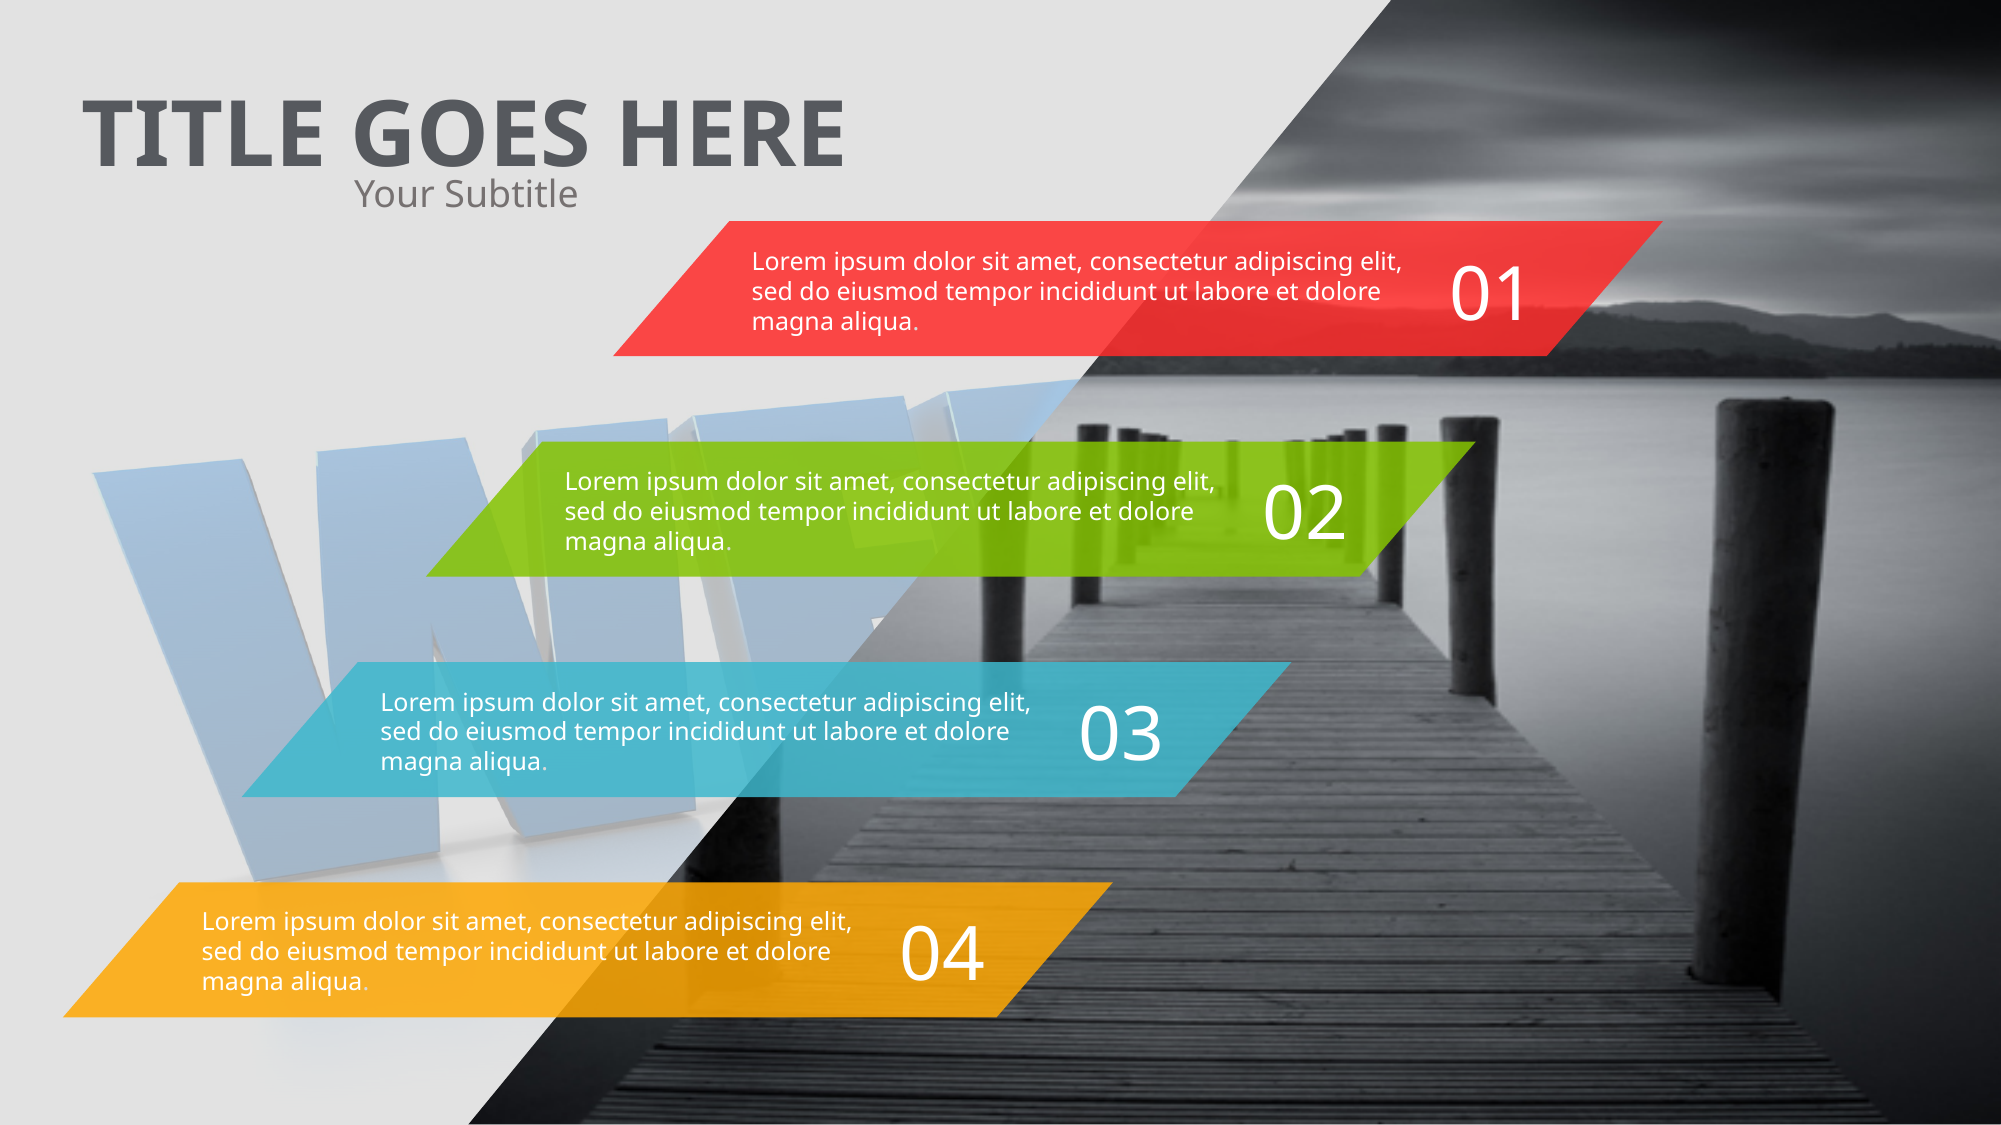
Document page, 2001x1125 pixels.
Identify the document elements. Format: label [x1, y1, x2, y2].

text_box [610, 220, 1666, 358]
text_box [351, 685, 1182, 776]
text_box [723, 236, 1553, 343]
text_box [536, 456, 1366, 563]
text_box [13, 66, 918, 224]
text_box [239, 660, 1294, 799]
text_box [60, 881, 1116, 1019]
text_box [466, 0, 2000, 1125]
text_box [423, 440, 1479, 578]
text_box [173, 896, 1003, 1003]
